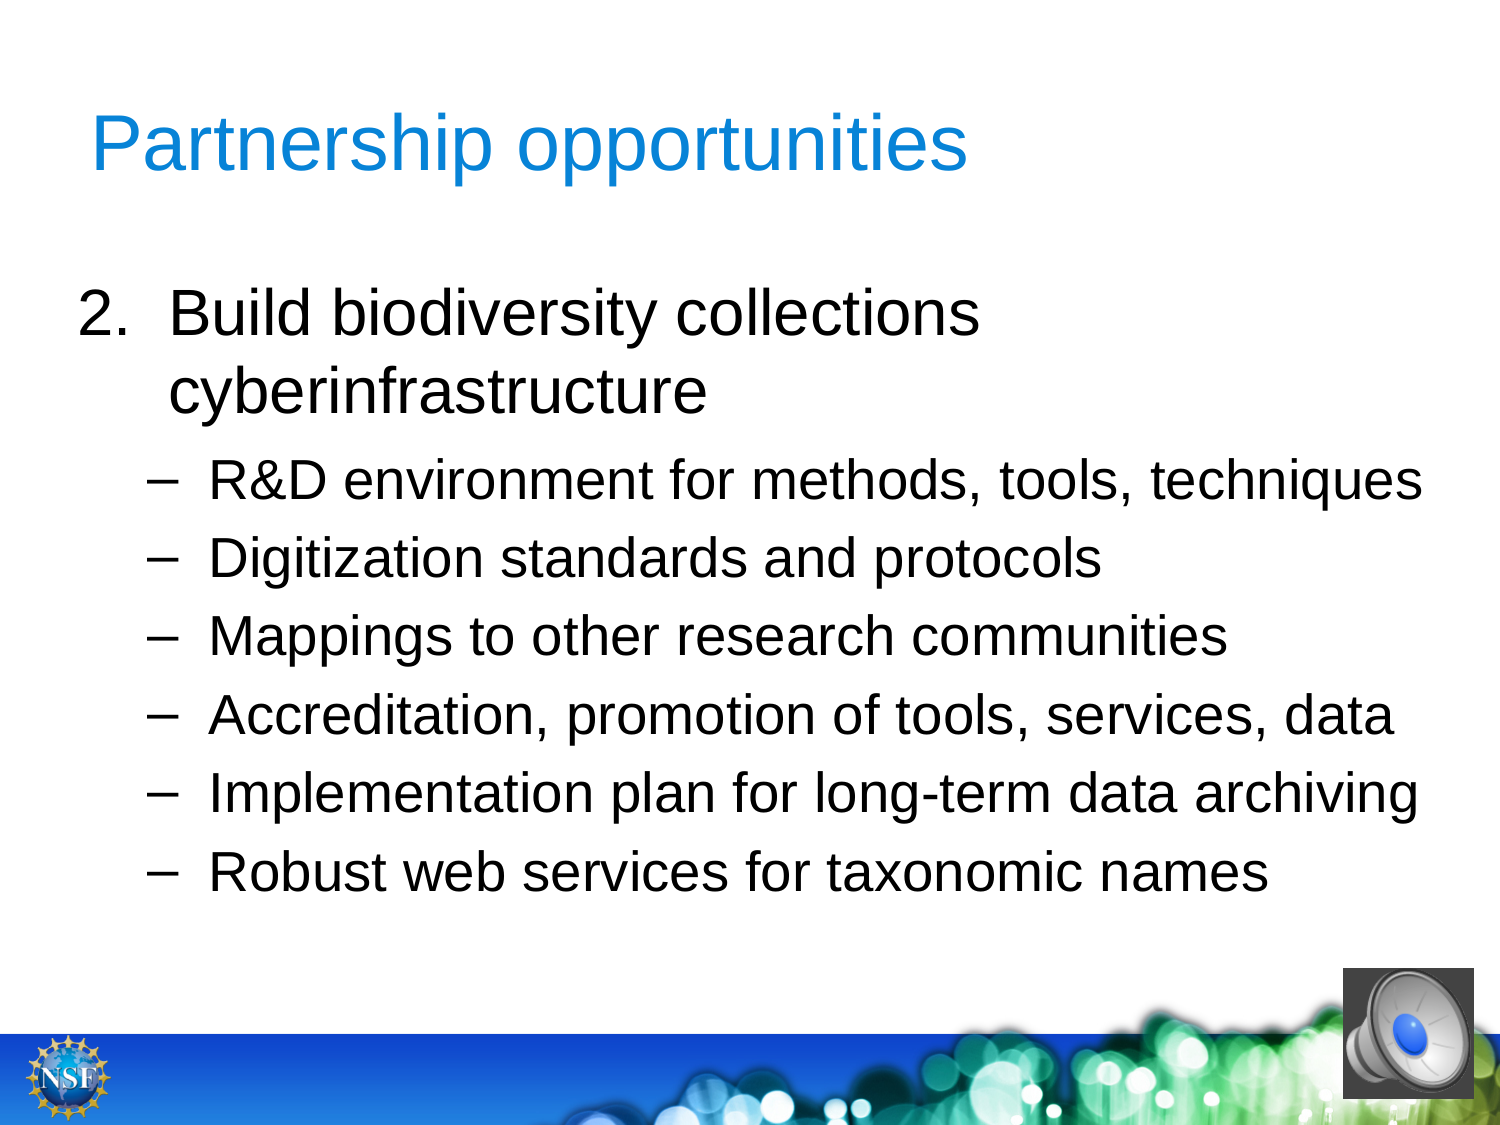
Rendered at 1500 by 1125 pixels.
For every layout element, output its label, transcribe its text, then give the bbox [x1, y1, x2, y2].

list Build biodiversity collections cyberinfrastructure R&D environment for methods, tools, techniques Digitization standards and protocols Mappings to other research communities Accreditation, promotion of tools, services, data Implementation plan for long-term data archiving Robust web services for taxonomic names [62, 262, 1450, 925]
title Partnership opportunities [75, 45, 1425, 233]
picture [0, 0, 1500, 1125]
